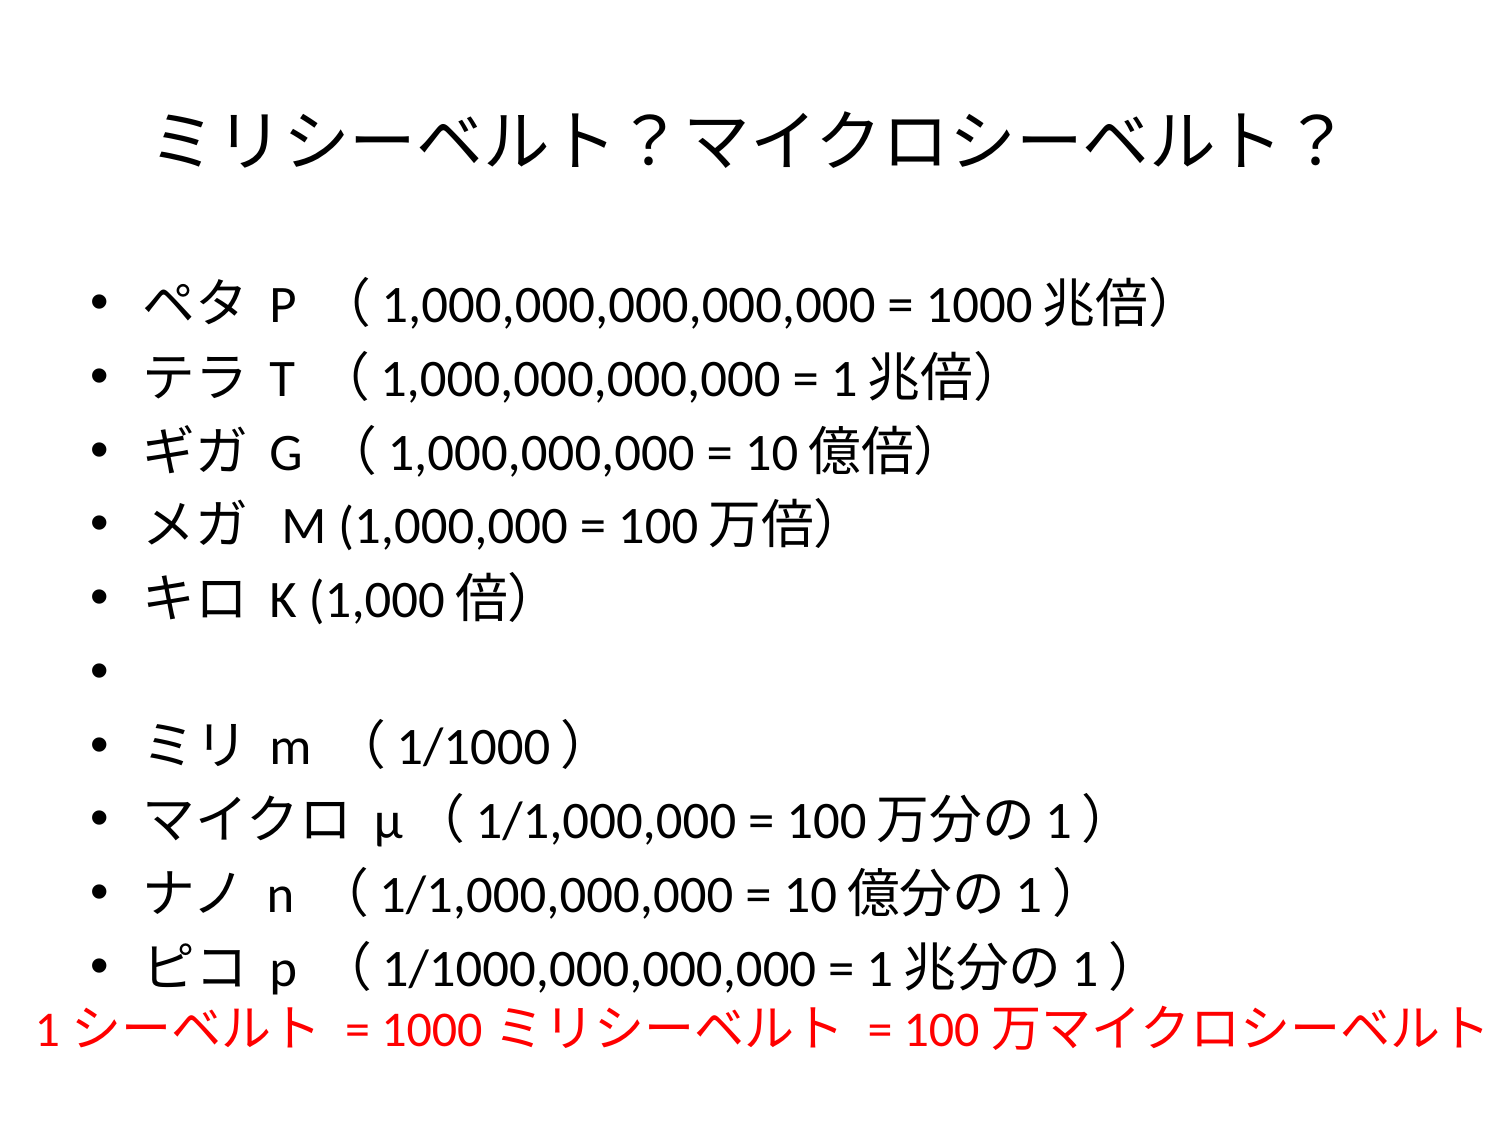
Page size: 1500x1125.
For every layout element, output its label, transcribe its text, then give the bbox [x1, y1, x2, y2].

title ミリシーベルト？マイクロシーベルト？ [75, 45, 1425, 233]
list ペタ P （1,000,000,000,000,000 = 1000兆倍） テラ T （1,000,000,000,000 = 1兆倍） ギガ G （1,000,000,000 = 10億倍） メガ M (1,000,000 = 100万倍） キロ K (1,000倍） ミリ m （1/1000） マイクロ μ（1/1,000,000 = 100万分の1） ナノ n （1/1,000,000,000 = 10億分の1） ピコ p （1/1000,000,000,000 = 1兆分の1） [75, 262, 1425, 989]
text_box 1シーベルト = 1000ミリシーベルト = 100万マイクロシーベルト [19, 989, 1500, 1065]
